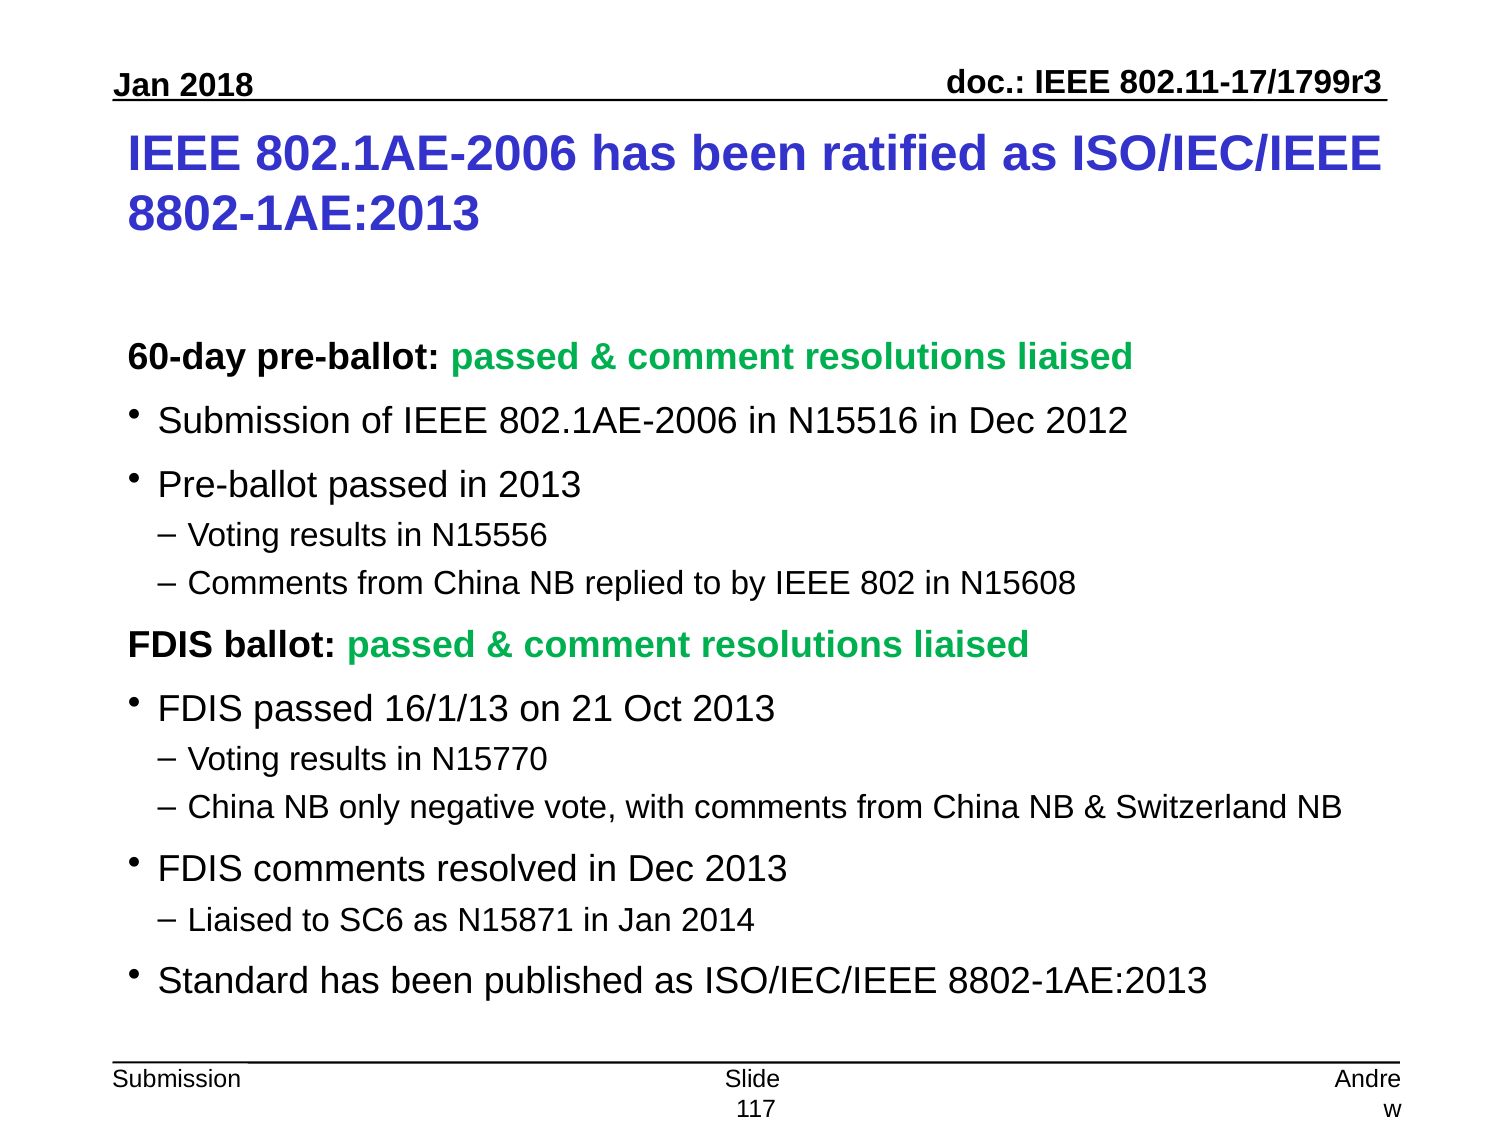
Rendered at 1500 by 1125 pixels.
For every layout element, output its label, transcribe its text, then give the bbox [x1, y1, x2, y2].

footer Andrew Myles, Cisco [1320, 1061, 1402, 1093]
slide_number Slide 117 [709, 1061, 803, 1093]
list 60-day pre-ballot: passed & comment resolutions liaised Submission of IEEE 802.1AE-2006 in N15516 in Dec 2012 Pre-ballot passed in 2013 Voting results in N15556 Comments from China NB replied to by IEEE 802 in N15608 FDIS ballot: passed & comment resolutions liaised FDIS passed 16/1/13 on 21 Oct 2013 Voting results in N15770 China NB only negative vote, with comments from China NB & Switzerland NB FDIS comments resolved in Dec 2013 Liaised to SC6 as N15871 in Jan 2014 Standard has been published as ISO/IEC/IEEE 8802-1AE:2013 [112, 324, 1388, 1000]
title IEEE 802.1AE-2006 has been ratified as ISO/IEC/IEEE 8802-1AE:2013 [112, 112, 1475, 288]
